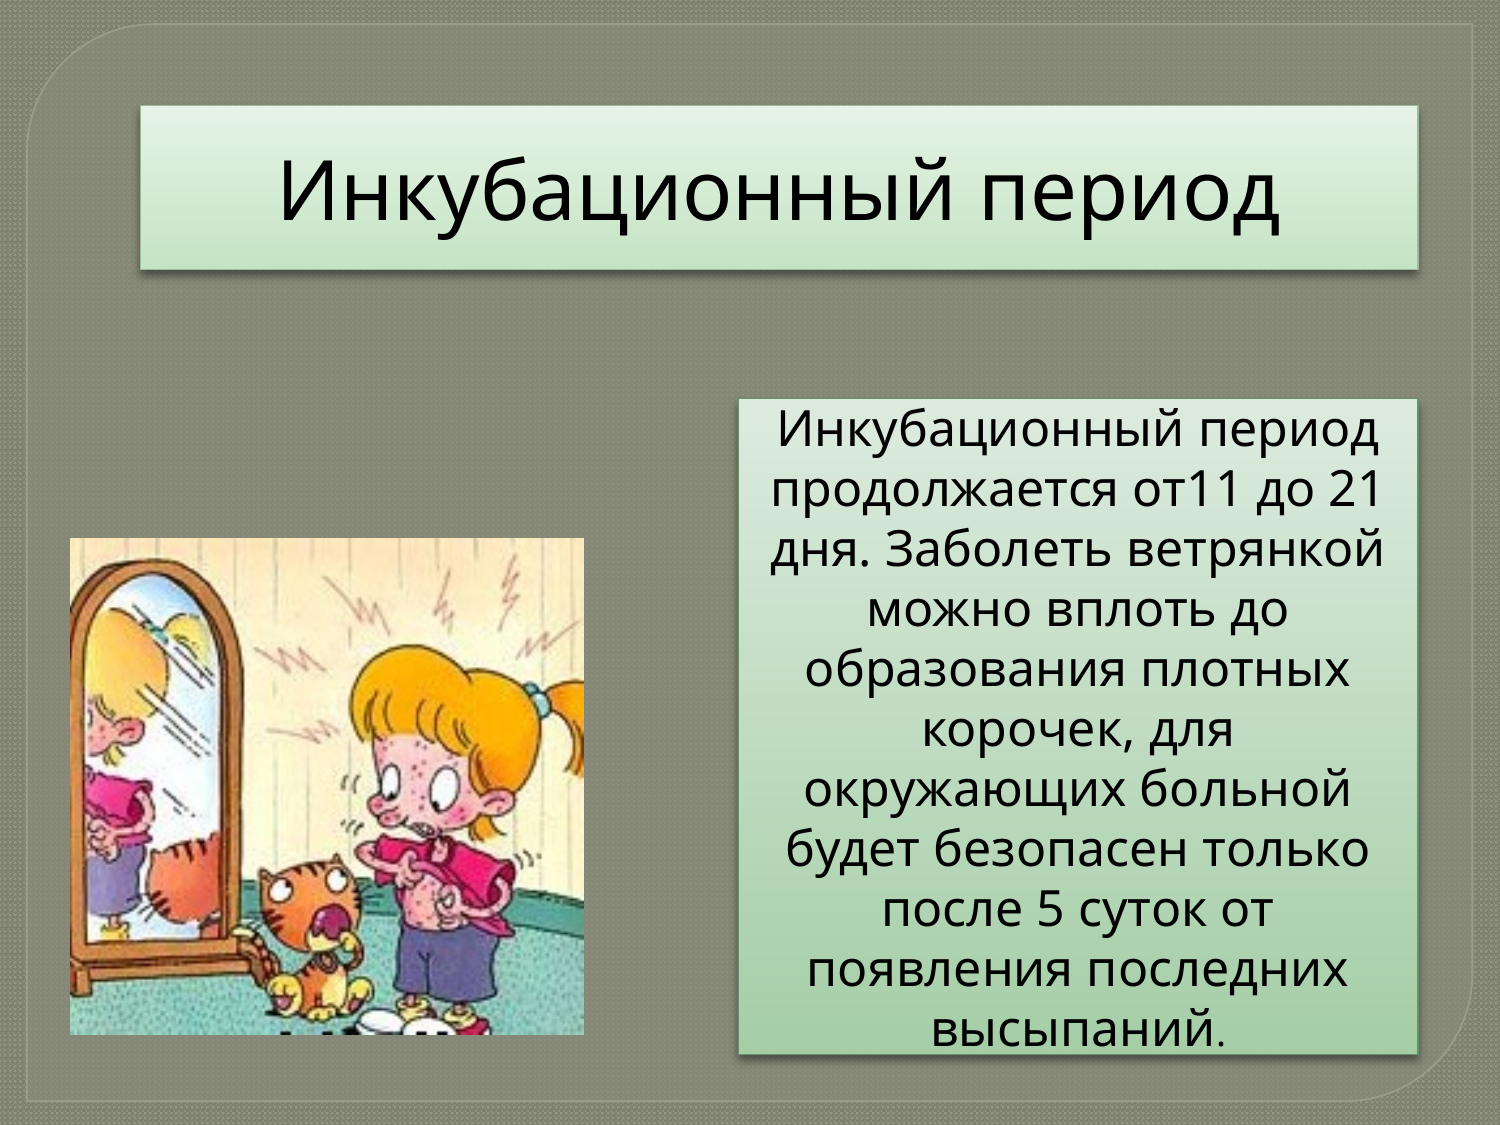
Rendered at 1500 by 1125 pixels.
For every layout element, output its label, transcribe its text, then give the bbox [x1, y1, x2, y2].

picture [70, 538, 584, 1035]
text_box Инкубационный период [140, 105, 1419, 270]
text_box Инкубационный период продолжается от11 до 21 дня. Заболеть ветрянкой можно вплоть до образования плотных корочек, для окружающих больной будет безопасен только после 5 суток от появления последних высыпаний. [738, 398, 1419, 1055]
